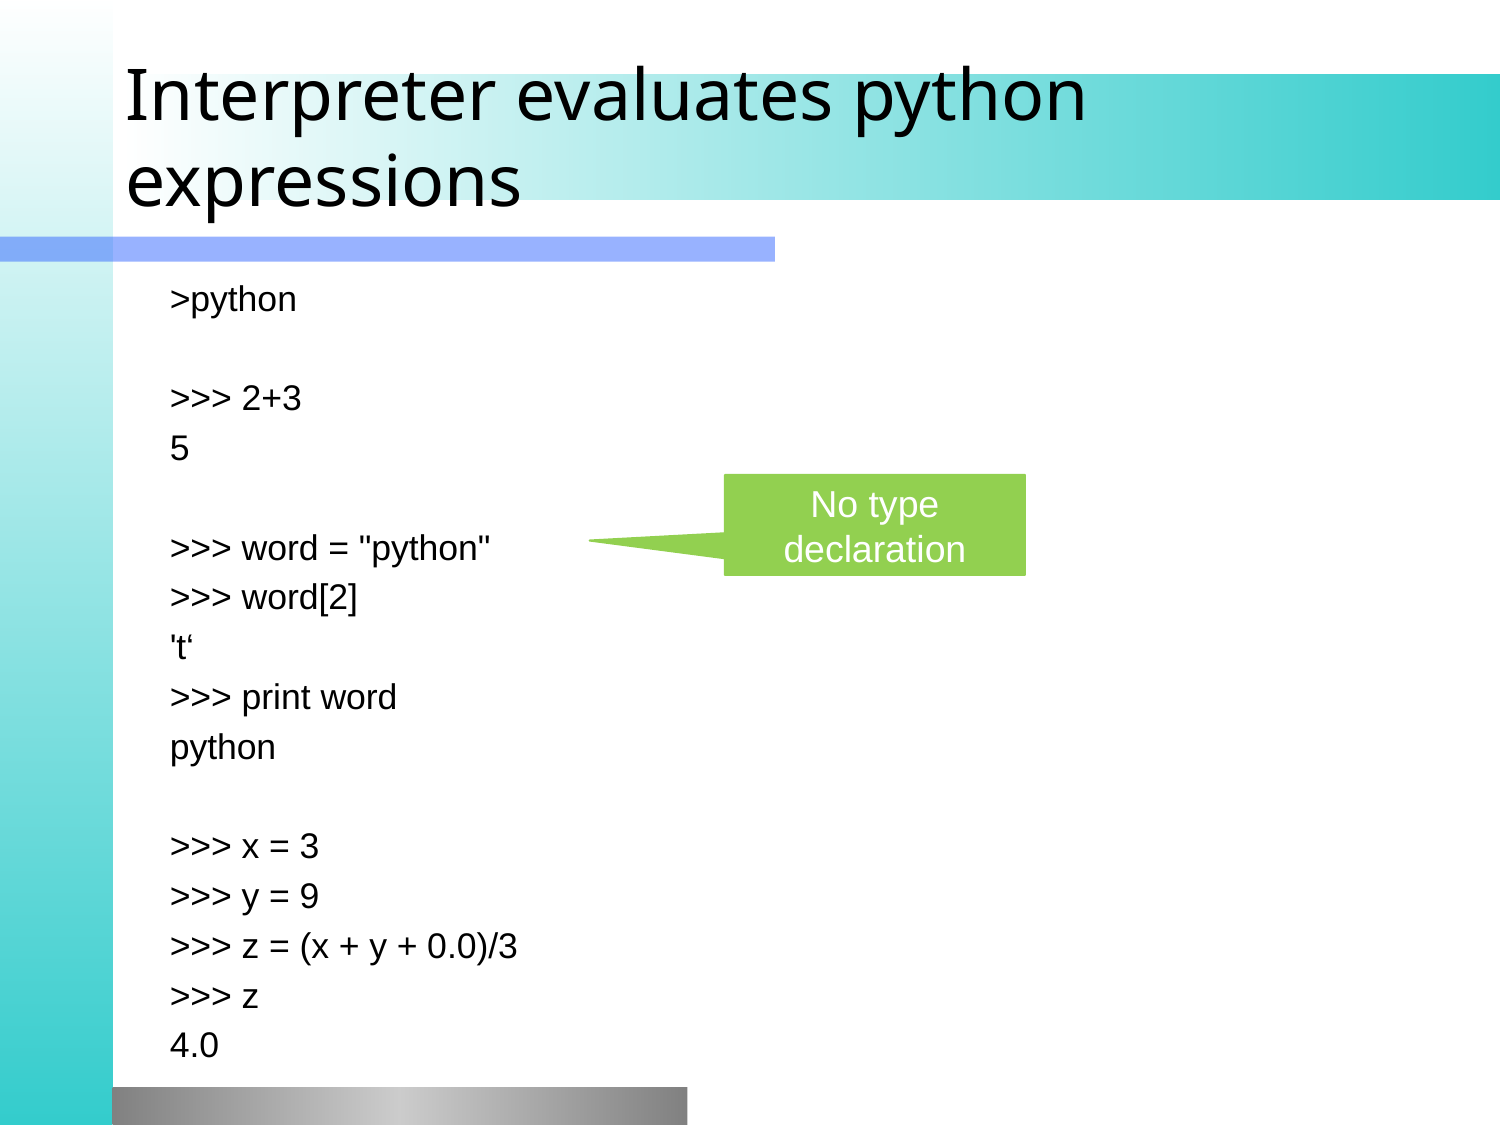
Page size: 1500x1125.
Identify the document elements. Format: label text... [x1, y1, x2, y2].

list >python >>> 2+3 5 >>> word = "python" >>> word[2] 't‘ >>> print word python >>> x = 3 >>> y = 9 >>> z = (x + y + 0.0)/3 >>> z 4.0 [137, 267, 1451, 1076]
text_box No type declaration [587, 472, 1028, 578]
title Interpreter evaluates python expressions [110, 40, 1386, 229]
